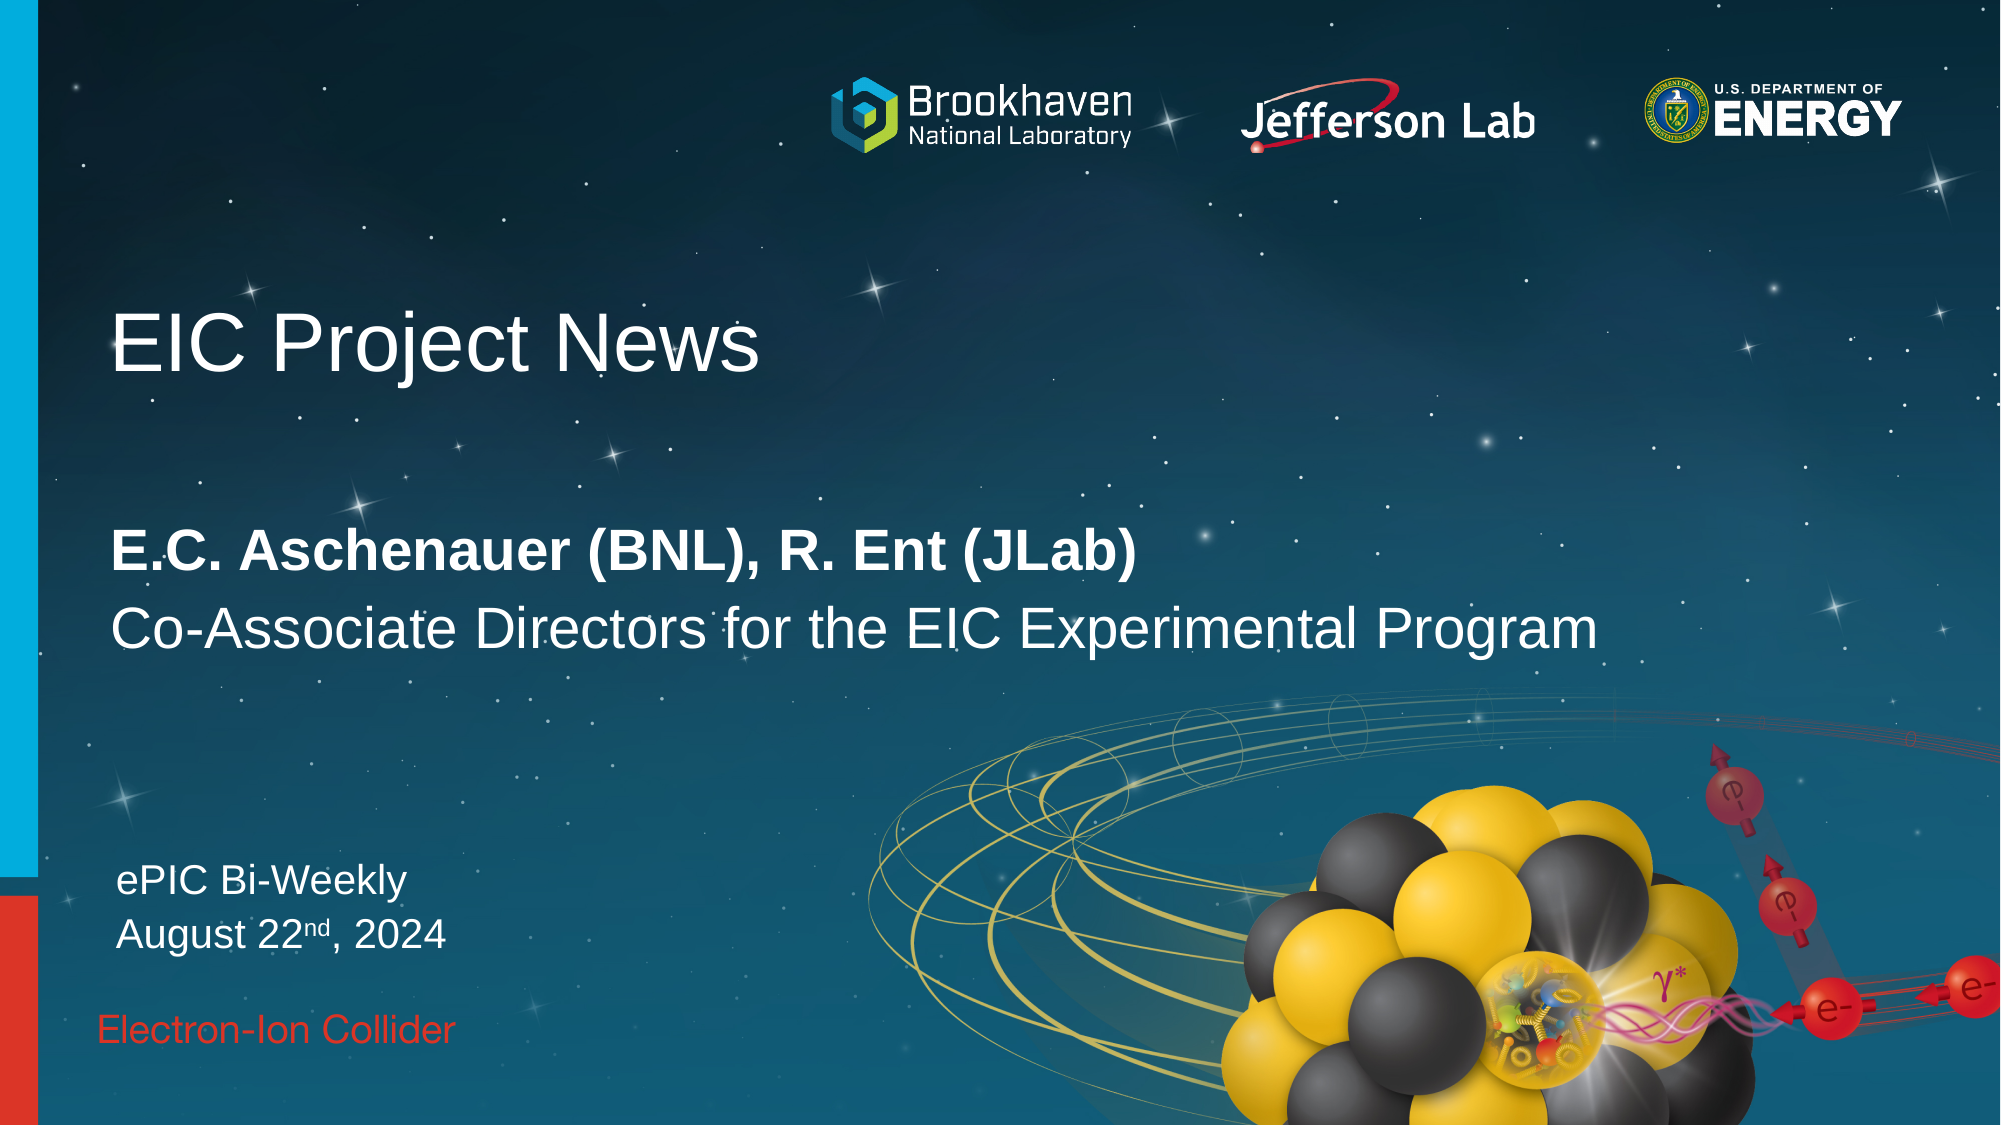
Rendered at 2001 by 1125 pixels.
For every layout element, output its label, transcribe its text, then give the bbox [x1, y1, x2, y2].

title EIC Project News [94, 192, 1893, 397]
subtitle ePIC Bi-Weekly August 22nd, 2024 [100, 821, 817, 989]
list E.C. Aschenauer (BNL), R. Ent (JLab) Co-Associate Directors for the EIC Experimental Program [95, 504, 1895, 959]
picture [0, 0, 2001, 1125]
